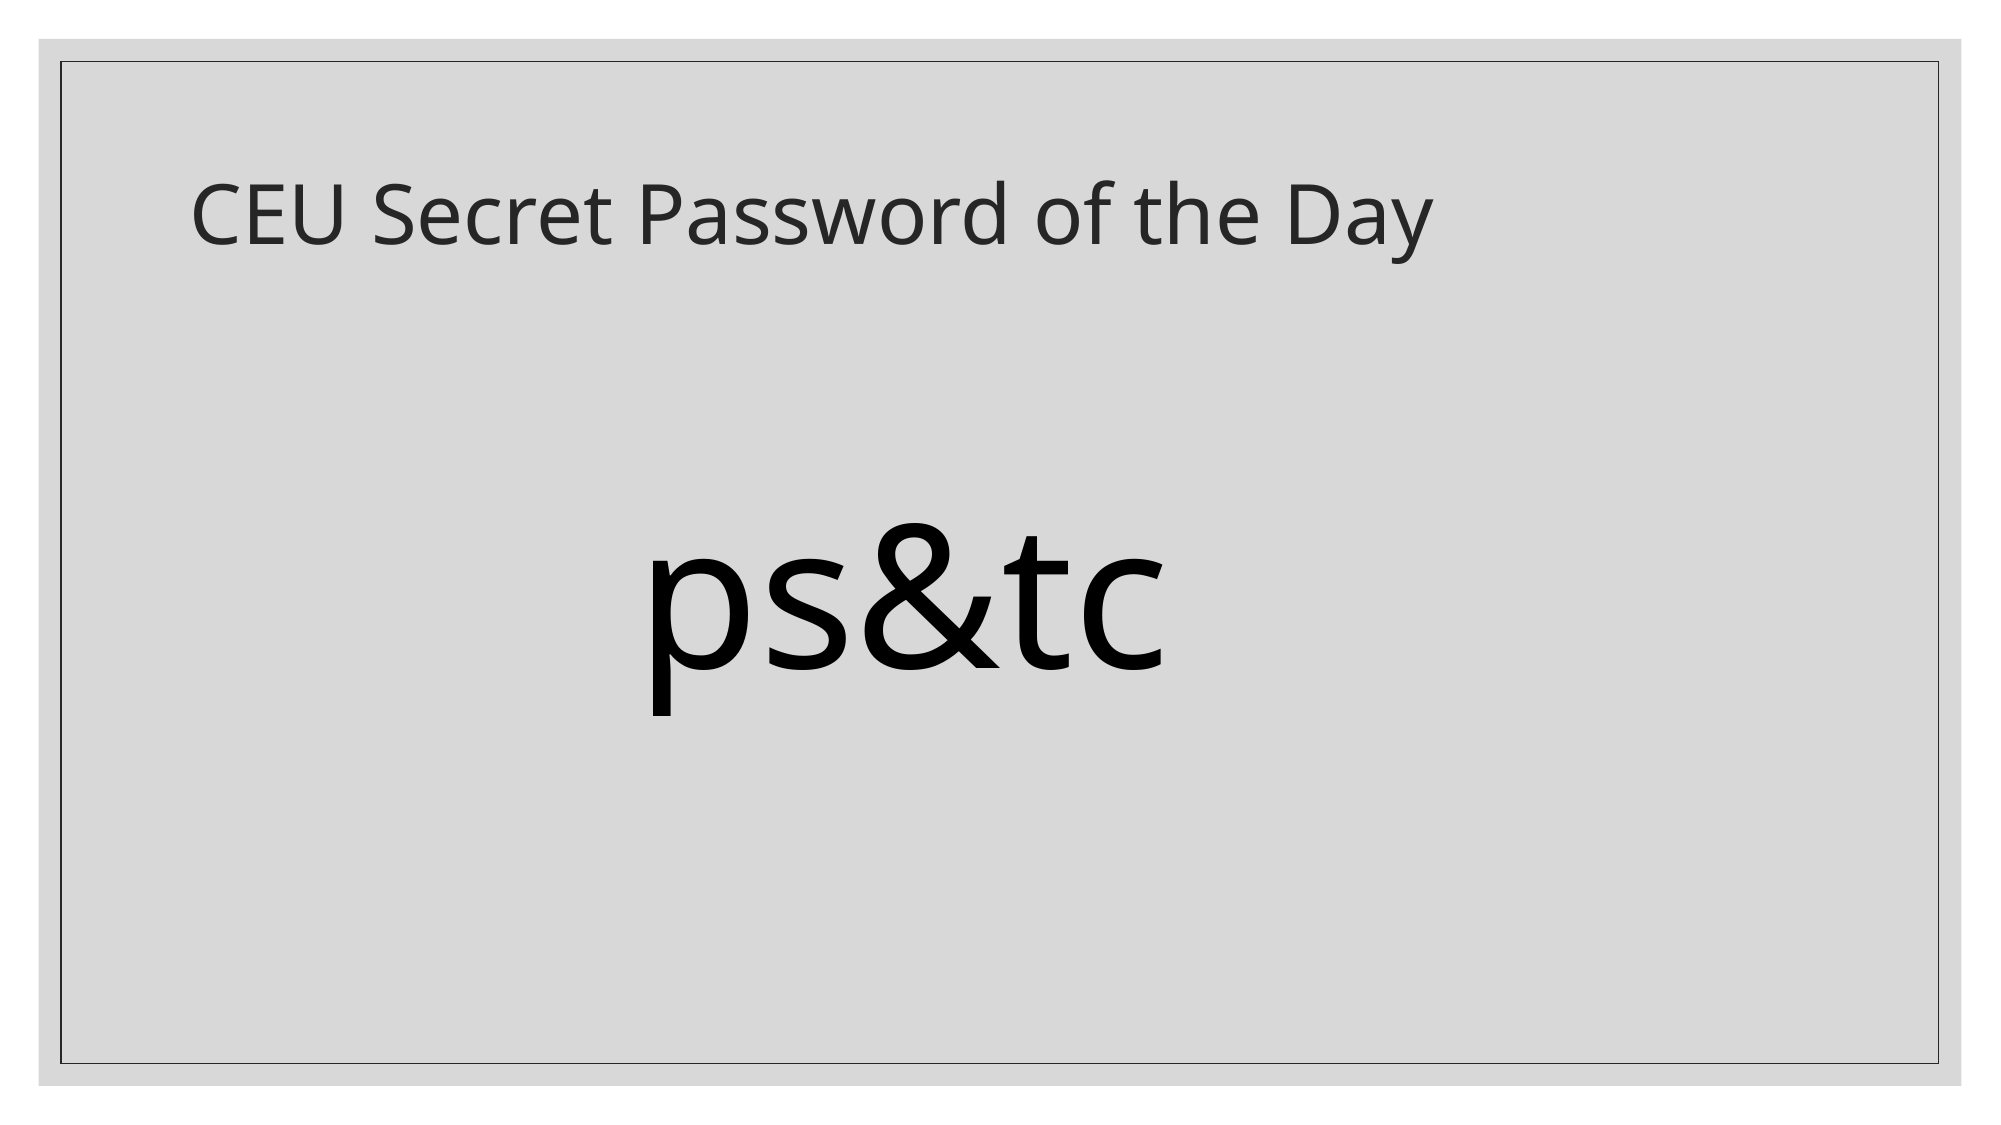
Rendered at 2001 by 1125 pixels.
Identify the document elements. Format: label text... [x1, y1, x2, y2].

list ps&tc [620, 436, 2000, 1069]
title CEU Secret Password of the Day [174, 105, 1825, 331]
